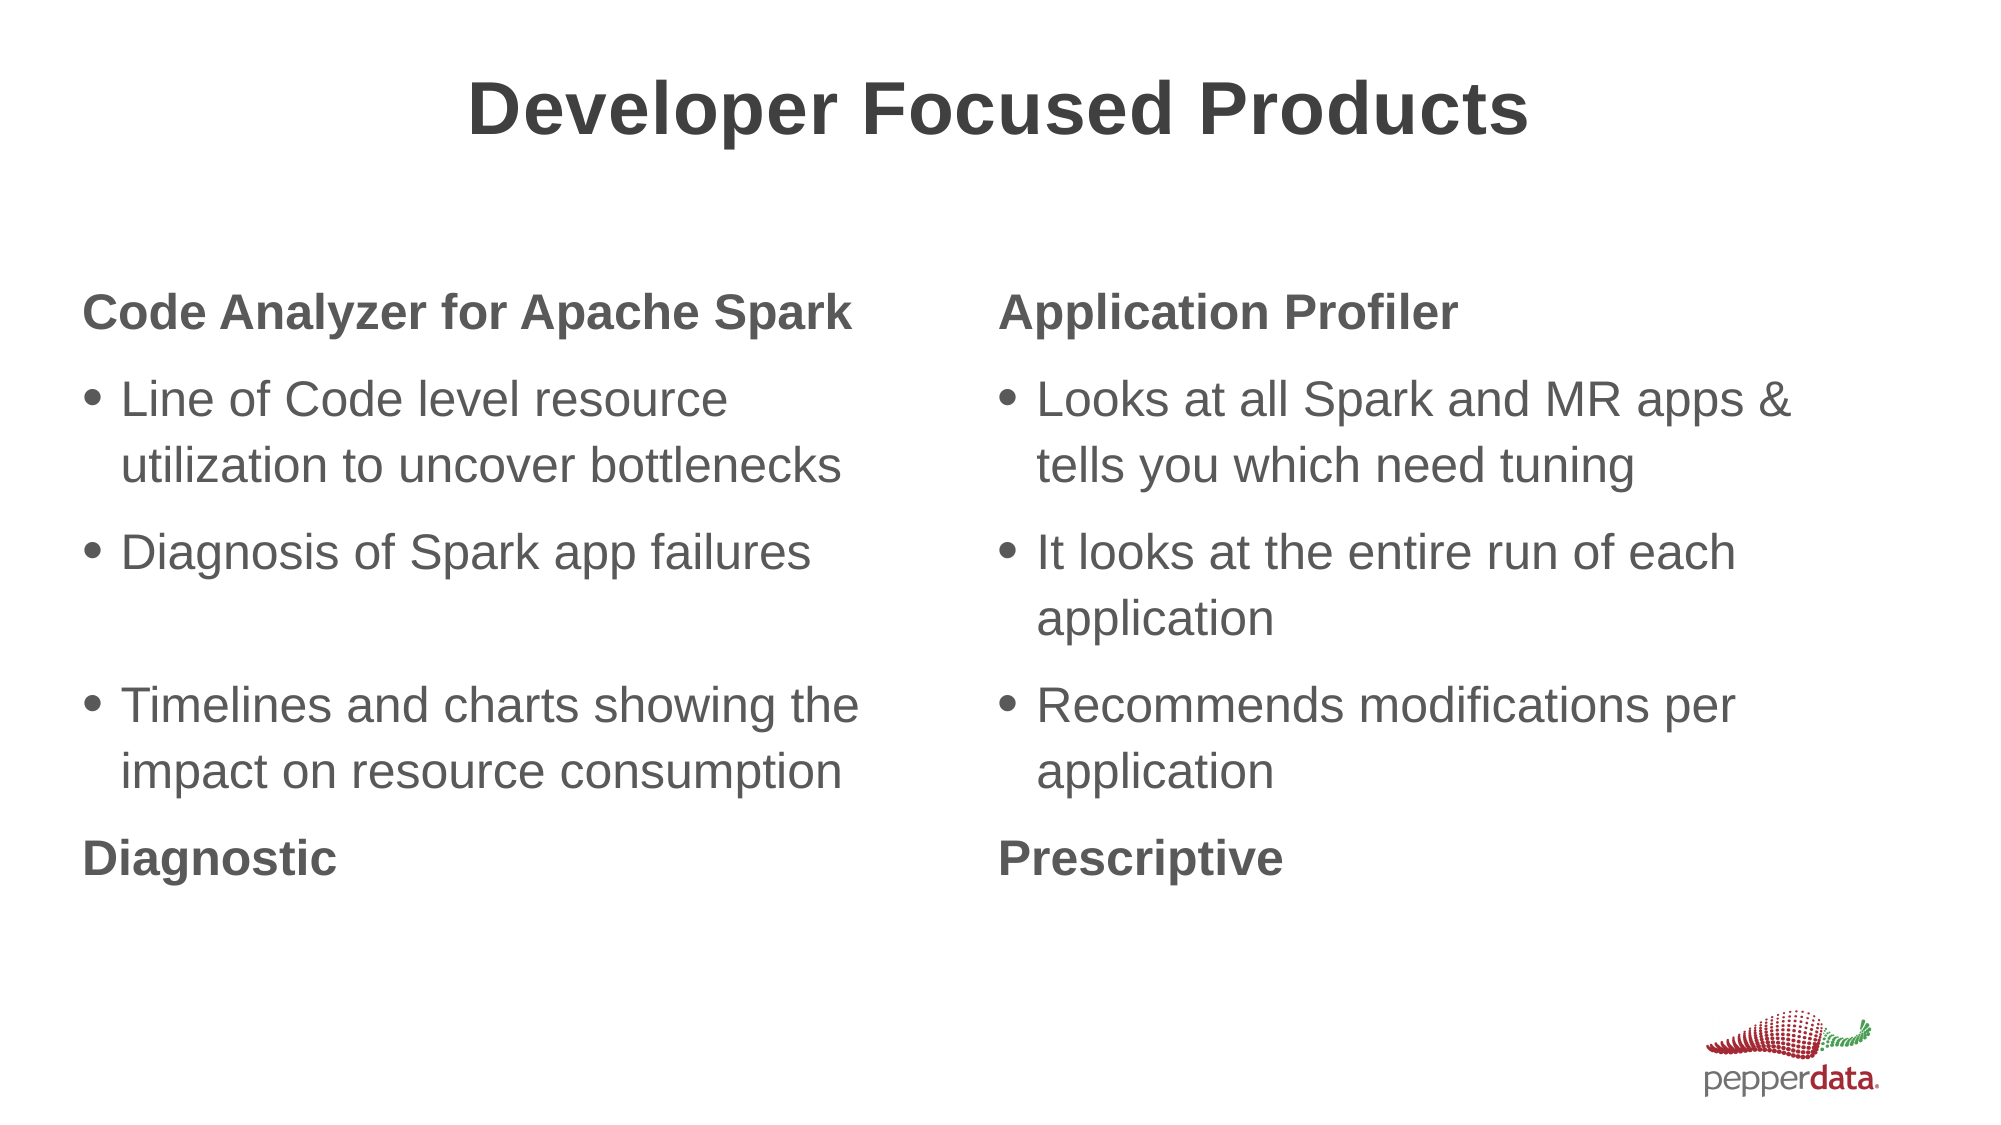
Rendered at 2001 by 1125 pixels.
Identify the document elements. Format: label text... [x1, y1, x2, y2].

picture [1705, 1010, 1879, 1097]
title Developer Focused Products [103, 25, 1897, 196]
list Code Analyzer for Apache Spark Line of Code level resource utilization to uncover bottlenecks Diagnosis of Spark app failures Timelines and charts showing the impact on resource consumption Diagnostic [67, 266, 912, 985]
list Application Profiler Looks at all Spark and MR apps & tells you which need tuning It looks at the entire run of each application Recommends modifications per application Prescriptive [982, 266, 1828, 1009]
